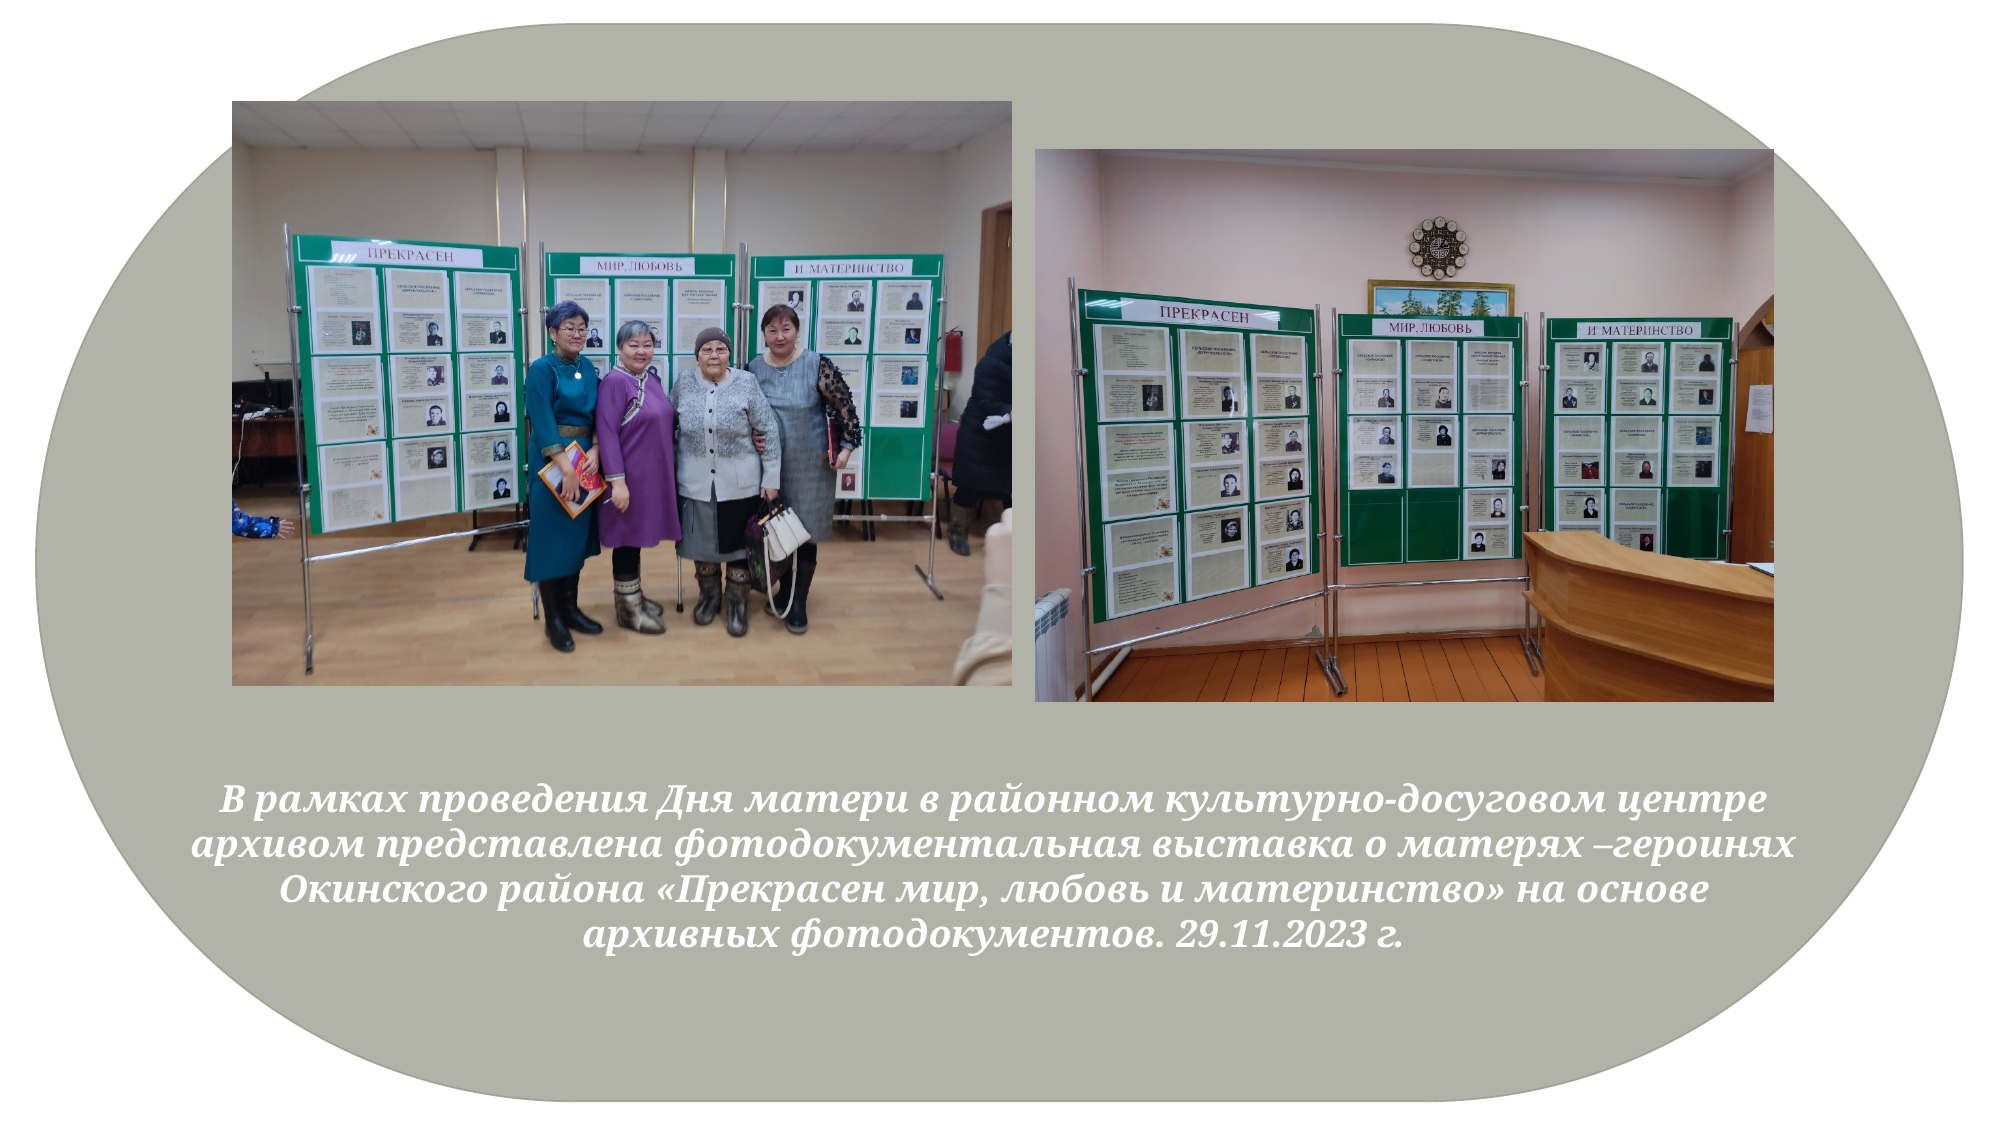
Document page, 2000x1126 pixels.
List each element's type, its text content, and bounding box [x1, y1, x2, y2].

picture [1034, 148, 1775, 703]
picture [231, 101, 1012, 686]
text_box В рамках проведения Дня матери в районном культурно-досуговом центре архивом представлена фотодокументальная выставка о матерях –героинях Окинского района «Прекрасен мир, любовь и материнство» на основе архивных фотодокументов. 29.11.2023 г. [161, 767, 1827, 963]
